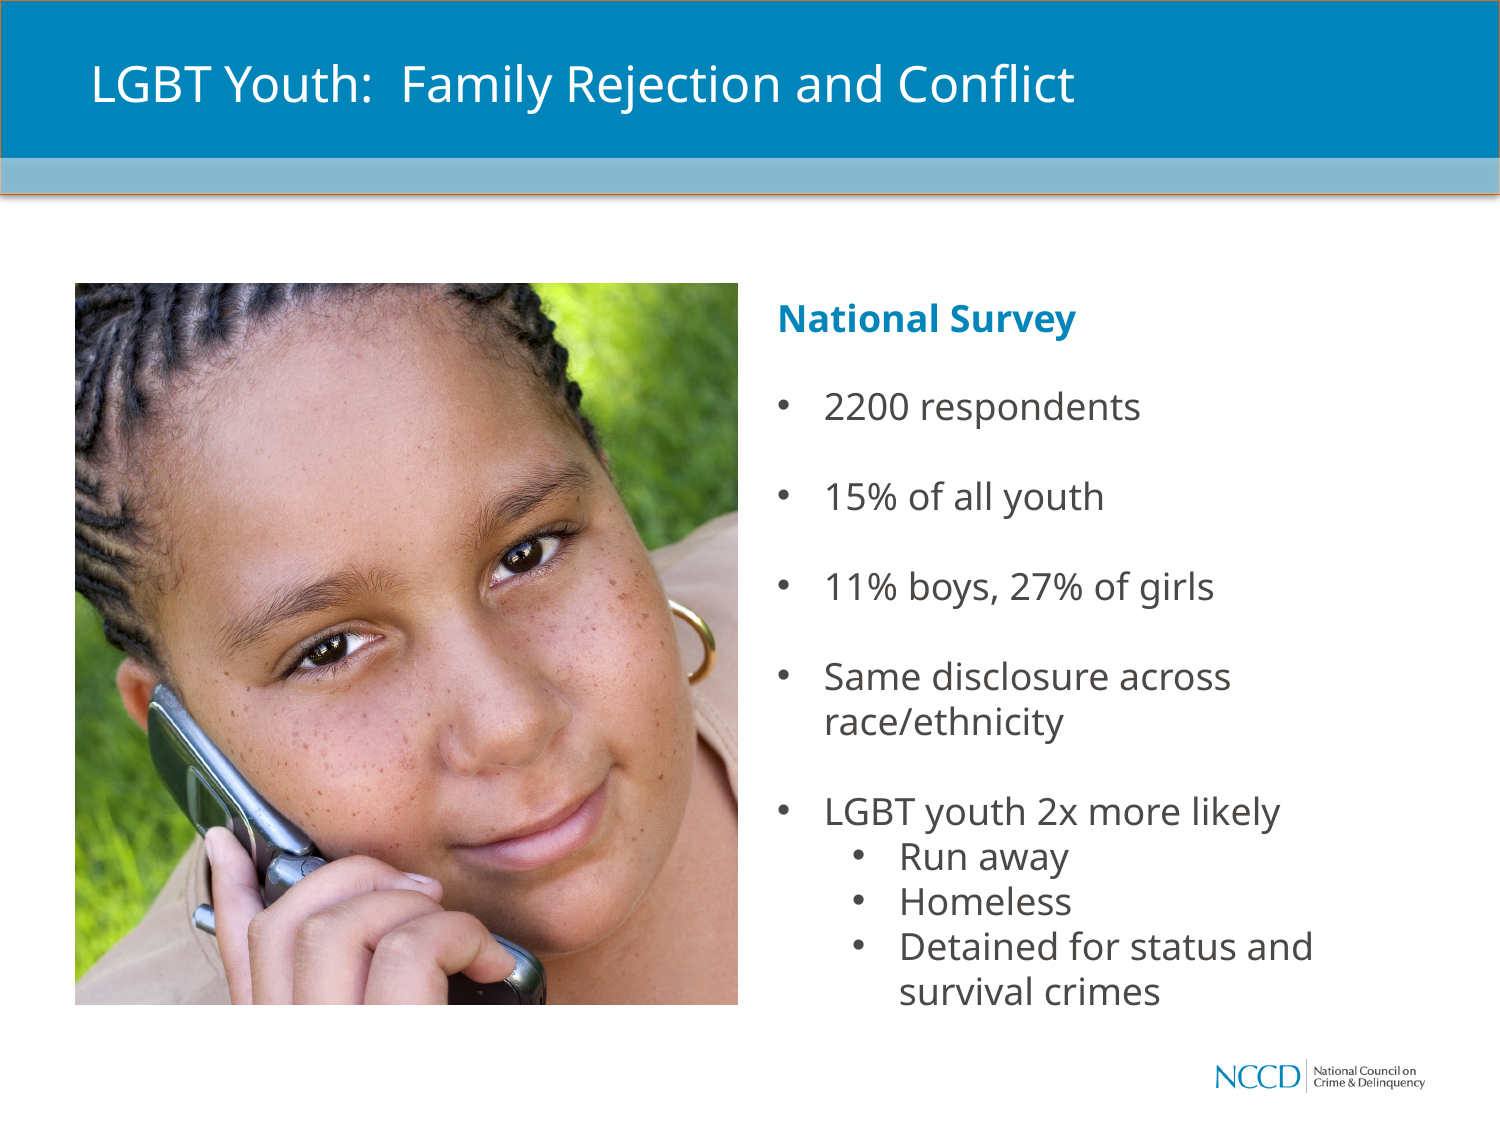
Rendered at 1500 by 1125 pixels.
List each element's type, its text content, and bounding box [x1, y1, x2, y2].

picture [1216, 1059, 1425, 1093]
list 2200 respondents 15% of all youth 11% boys, 27% of girls Same disclosure across race/ethnicity LGBT youth 2x more likely Run away Homeless Detained for status and survival crimes [761, 375, 1425, 1005]
list National Survey [761, 283, 1425, 348]
title LGBT Youth: Family Rejection and Conflict [75, 13, 1425, 160]
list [74, 283, 739, 1006]
